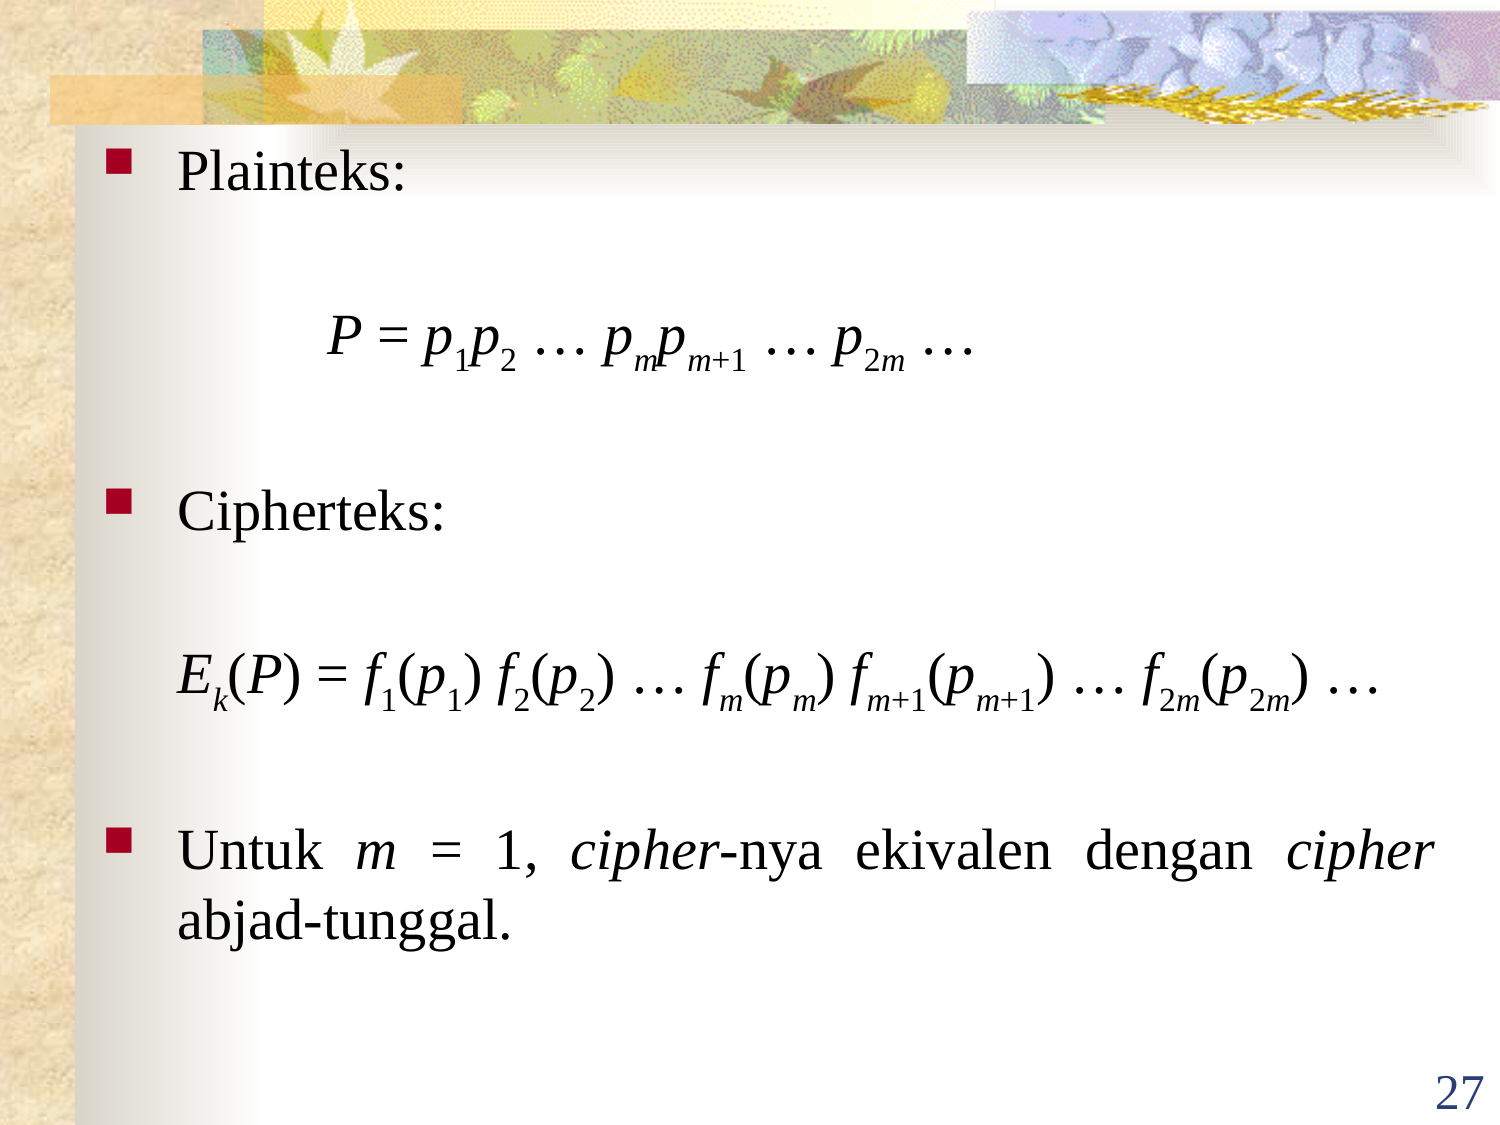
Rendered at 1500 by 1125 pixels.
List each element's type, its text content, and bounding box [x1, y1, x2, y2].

list Plainteks: P = p1p2 … pmpm+1 … p2m … Cipherteks: Ek(P) = f1(p1) f2(p2) … fm(pm) fm+1(pm+1) … f2m(p2m) … Untuk m = 1, cipher-nya ekivalen dengan cipher abjad-tunggal. [87, 124, 1451, 1021]
slide_number 27 [1349, 1051, 1500, 1125]
picture [0, 0, 1500, 1125]
